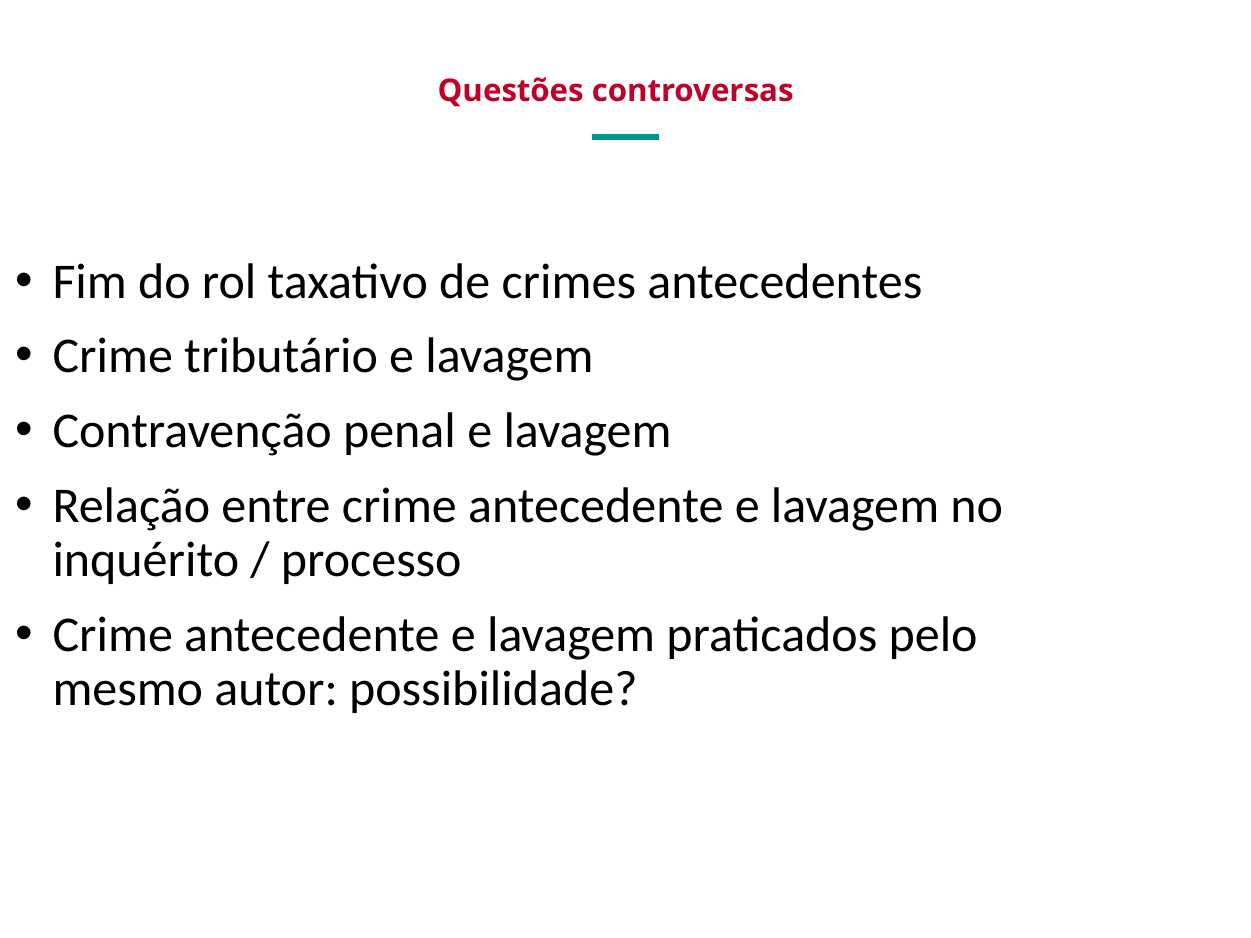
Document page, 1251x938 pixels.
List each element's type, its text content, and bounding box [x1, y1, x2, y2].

text_box Questões controversas [422, 62, 809, 115]
subtitle Fim do rol taxativo de crimes antecedentes Crime tributário e lavagem Contravenção penal e lavagem Relação entre crime antecedente e lavagem no inquérito / processo Crime antecedente e lavagem praticados pelo mesmo autor: possibilidade? [0, 247, 1099, 807]
